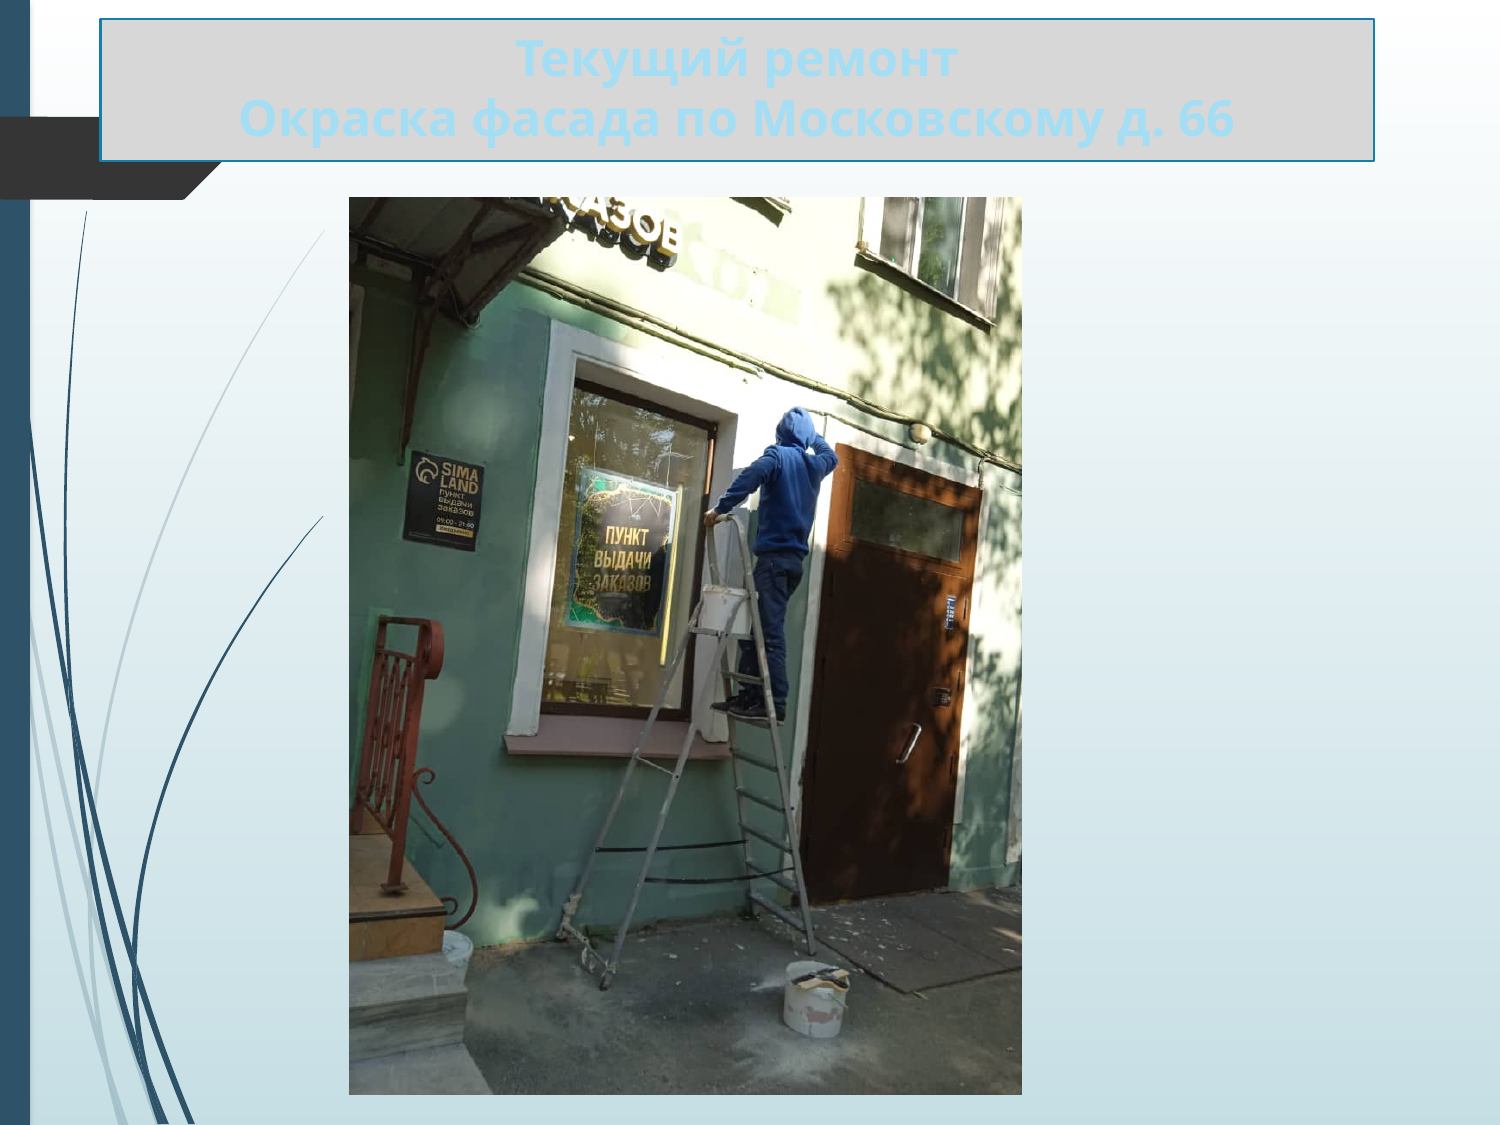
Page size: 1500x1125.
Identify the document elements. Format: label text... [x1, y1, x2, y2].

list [348, 197, 1022, 1095]
title Текущий ремонт Окраска фасада по Московскому д. 66 [99, 18, 1375, 162]
